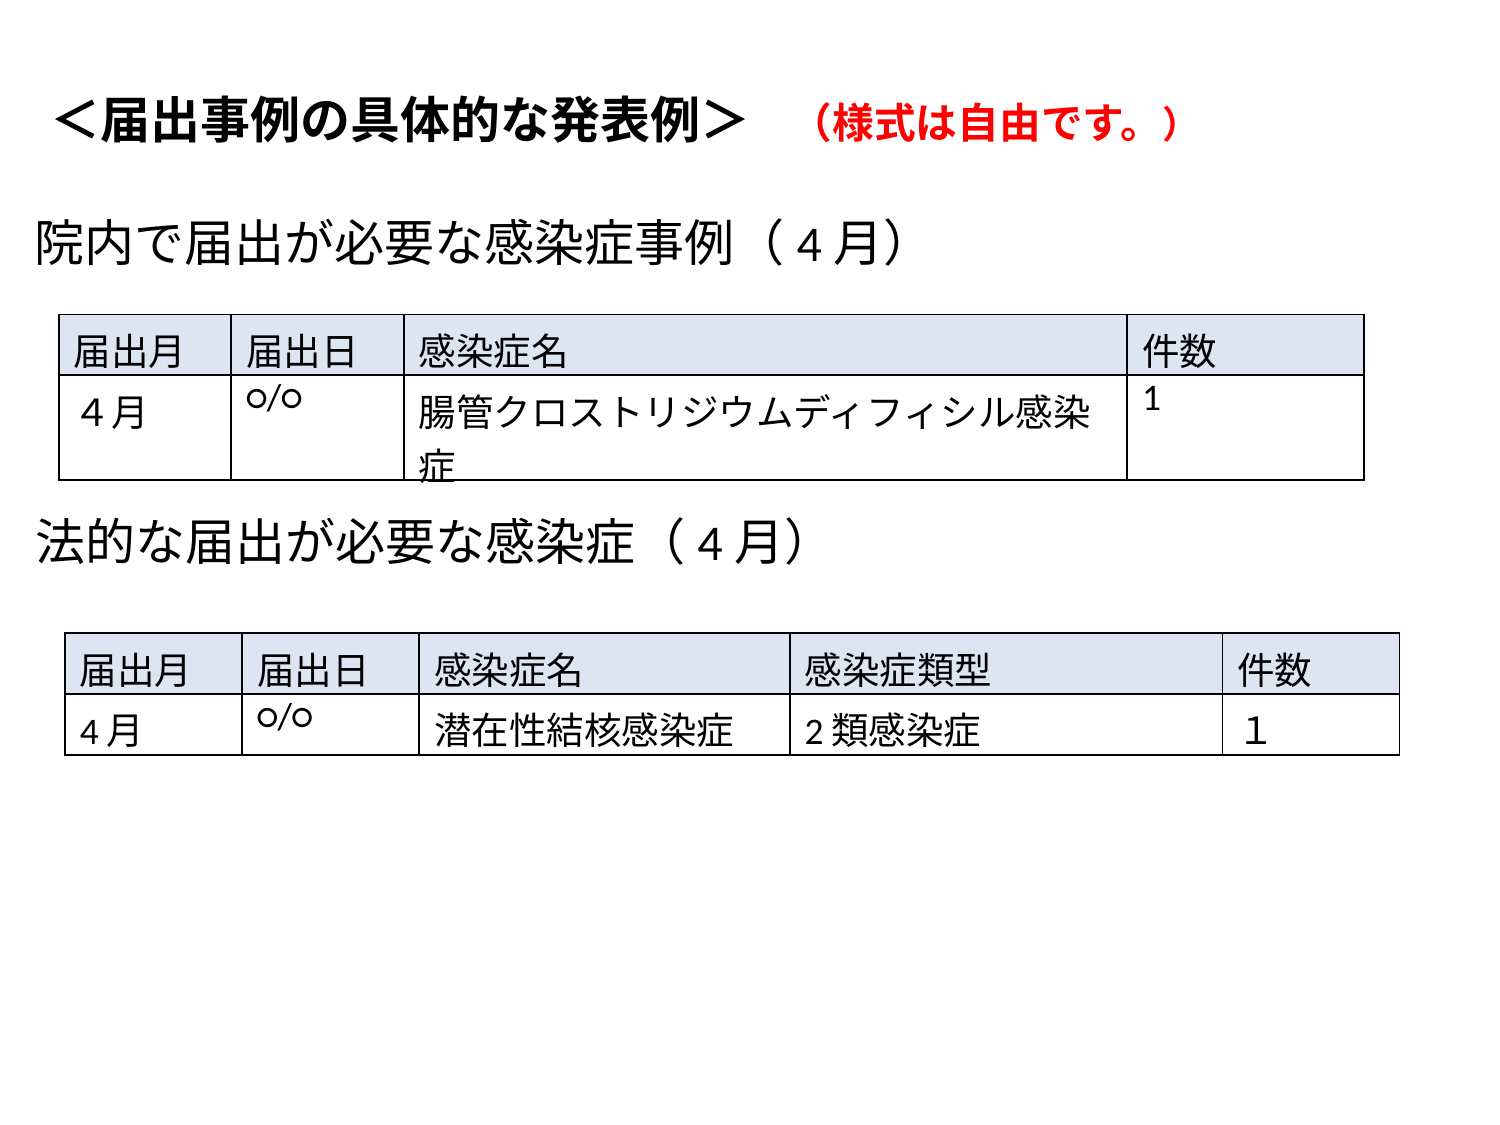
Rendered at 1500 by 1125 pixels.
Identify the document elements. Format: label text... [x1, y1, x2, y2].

table_cell 2類感染症 [791, 695, 1222, 754]
table_header 感染症名 [420, 634, 789, 693]
table_header 感染症名 [405, 315, 1126, 374]
text_box ＜届出事例の具体的な発表例＞ [35, 81, 766, 157]
table_header 届出月 [60, 315, 230, 374]
table_header 届出日 [232, 315, 403, 374]
table_cell 1 [1128, 376, 1363, 479]
table_cell １ [1223, 695, 1399, 754]
table_header 件数 [1223, 634, 1399, 693]
table_header 件数 [1128, 315, 1363, 374]
table_header 届出月 [66, 634, 241, 693]
table_cell 潜在性結核感染症 [420, 695, 789, 754]
table_cell 4月 [66, 695, 241, 754]
table_header 感染症類型 [791, 634, 1222, 693]
table_header 届出日 [243, 634, 418, 693]
text_box 院内で届出が必要な感染症事例（4月） [19, 204, 949, 279]
table_cell ４月 [60, 376, 230, 479]
table_cell 腸管クロストリジウムディフィシル感染症 [405, 376, 1126, 479]
text_box （様式は自由です。） [775, 89, 1215, 154]
table_cell ○/○ [232, 376, 403, 479]
text_box 法的な届出が必要な感染症（4月） [20, 503, 850, 579]
table_cell ○/○ [243, 695, 418, 754]
